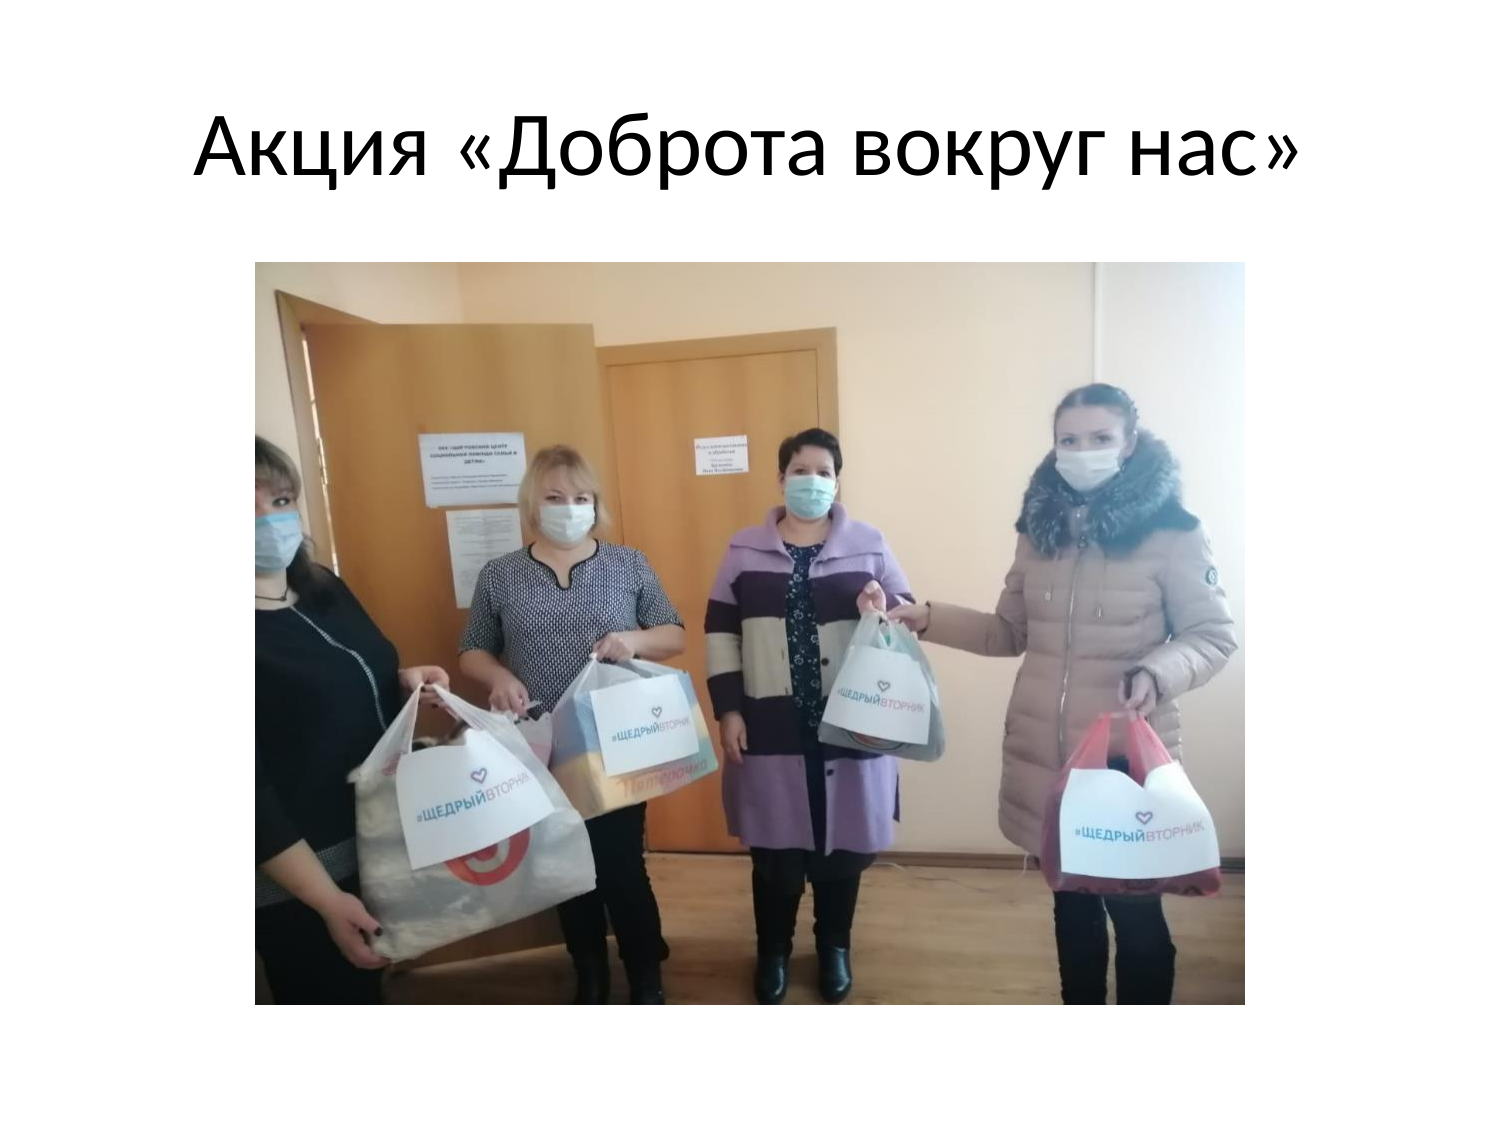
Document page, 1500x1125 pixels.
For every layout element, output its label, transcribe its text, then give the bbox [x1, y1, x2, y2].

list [254, 262, 1246, 1006]
title Акция «Доброта вокруг нас» [75, 45, 1425, 233]
